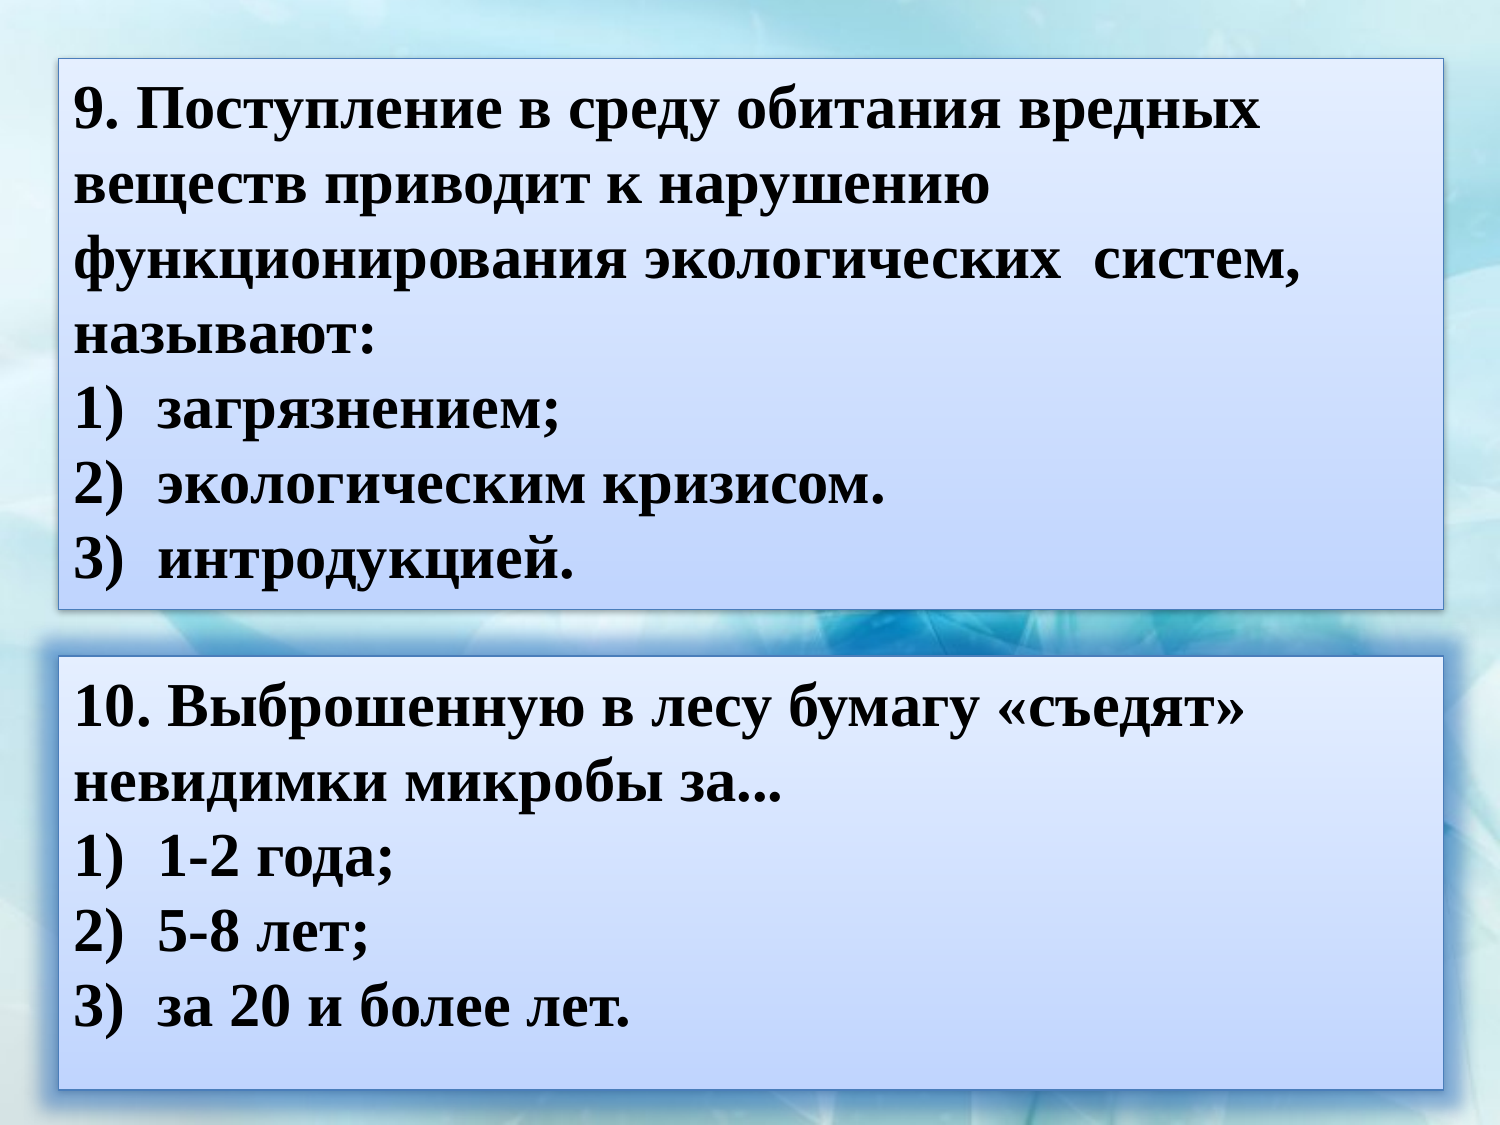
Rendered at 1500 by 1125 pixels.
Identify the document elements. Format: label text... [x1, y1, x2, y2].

list 9. Поступление в среду обитания вредных веществ приводит к нарушению функционирования экологических систем, называют: загрязнением; экологическим кризисом. интродукцией. [58, 58, 1444, 610]
picture [0, 0, 1500, 1125]
text_box 10. Выброшенную в лесу бумагу «съедят» невидимки микробы за... 1-2 года; 5-8 лет; за 20 и более лет. [58, 655, 1444, 1091]
